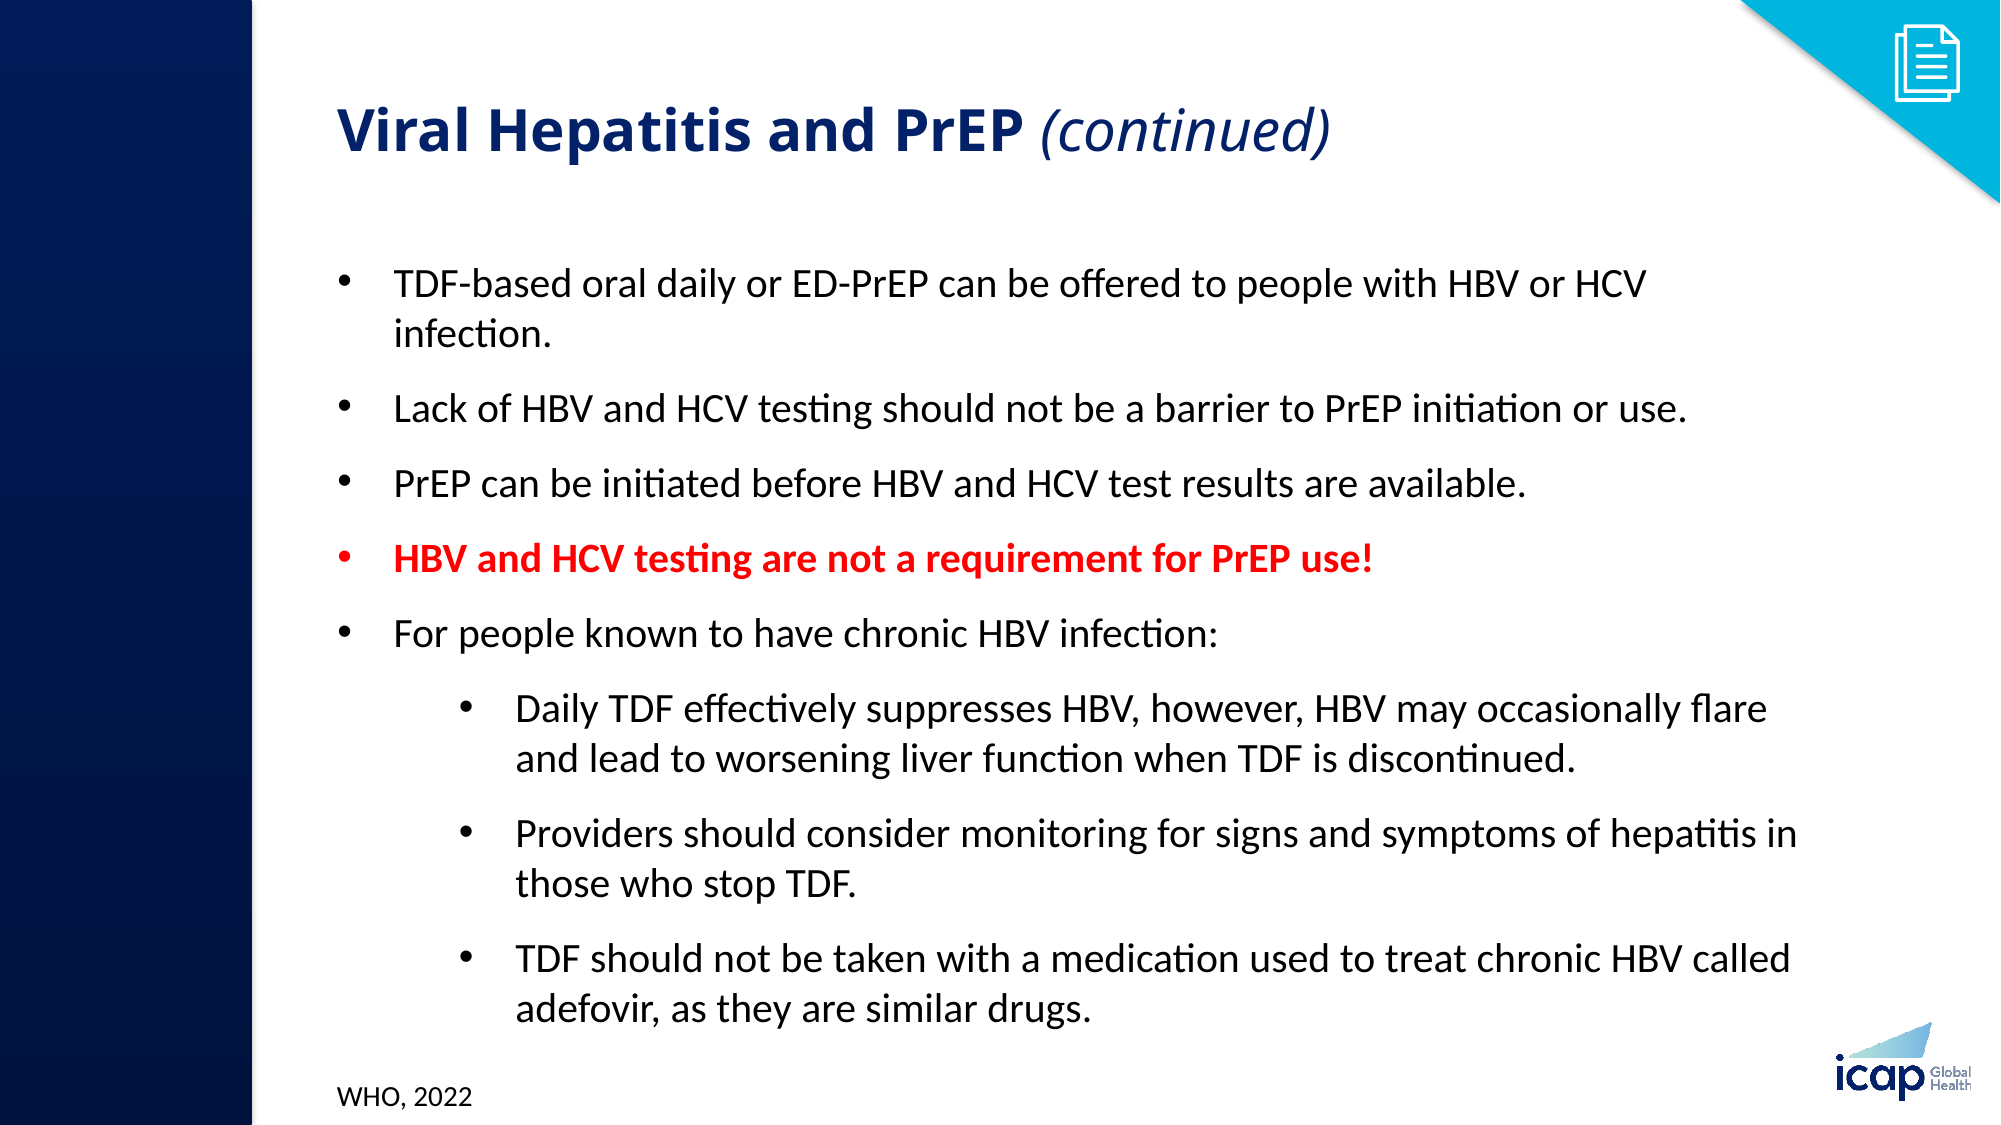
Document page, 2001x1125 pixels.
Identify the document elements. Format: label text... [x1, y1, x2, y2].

text_box WHO, 2022 [322, 1069, 665, 1120]
text_box [1739, 0, 2000, 205]
picture [1836, 1022, 1971, 1101]
list TDF-based oral daily or ED-PrEP can be offered to people with HBV or HCV infection. ​ Lack of HBV and HCV testing should not be a barrier to PrEP initiation or use. ​ PrEP can be initiated before HBV and HCV test results are available. ​ HBV and HCV testing are not a requirement for PrEP use!​ For people known to have chronic HBV infection:​ Daily TDF effectively suppresses HBV, however, HBV may occasionally flare and lead to worsening liver function when TDF is discontinued. ​ Providers should consider monitoring for signs and symptoms of hepatitis in those who stop TDF.​ TDF should not be taken with a medication used to treat chronic HBV called adefovir, as they are similar drugs.​ [322, 247, 1823, 1026]
text_box [1894, 24, 1960, 102]
title Viral Hepatitis and PrEP (continued)​ [322, 85, 1823, 223]
